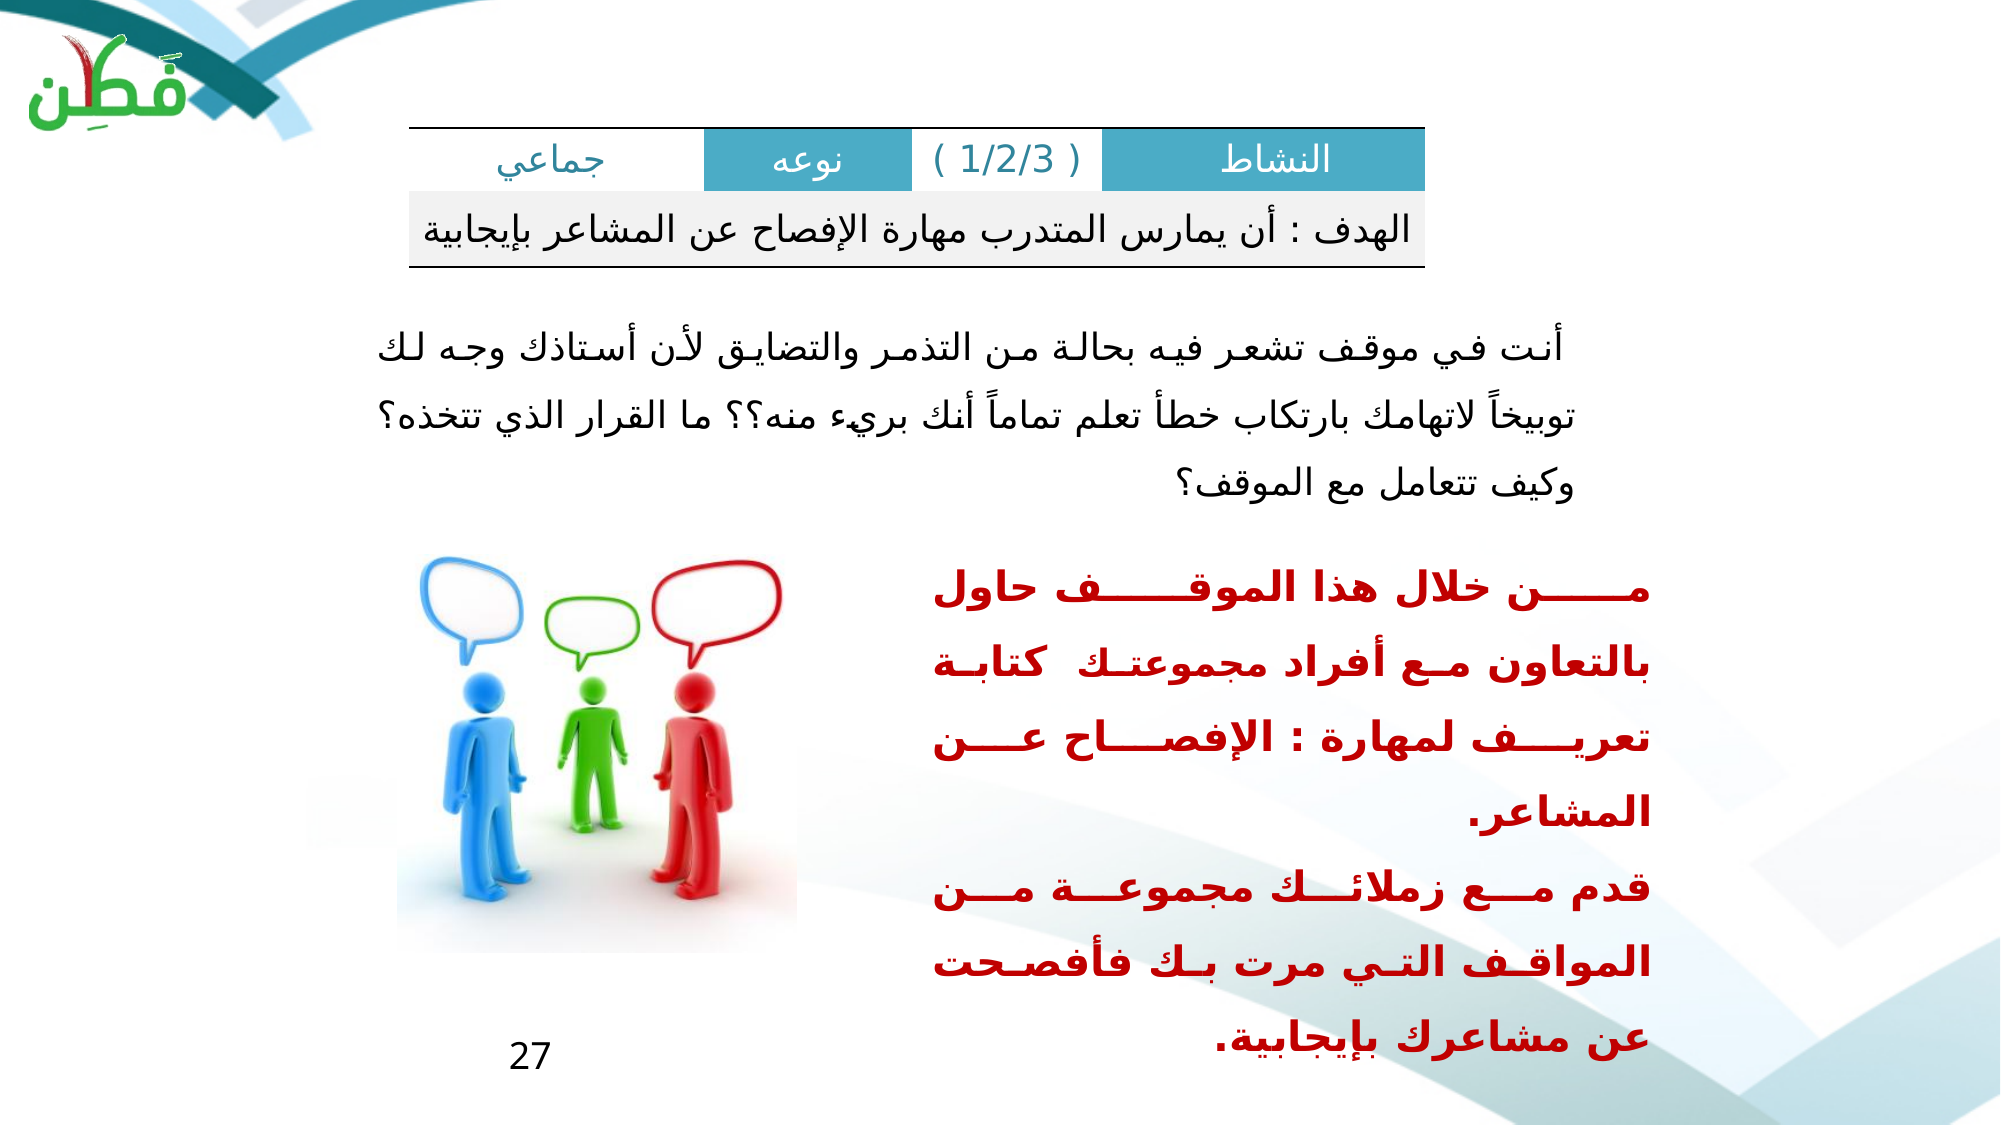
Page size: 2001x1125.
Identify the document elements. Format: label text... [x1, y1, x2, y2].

slide_number 27 [99, 1024, 567, 1103]
table_header جماعي [409, 129, 704, 191]
table_header ( 1/2/3 ) [912, 129, 1102, 191]
table_header نوعه [704, 129, 912, 191]
text_box أنت في موقف تشعر فيه بحالة من التذمر والتضايق لأن أستاذك وجه لك توبيخاً لاتهامك بارتكاب خطأ تعلم تماماً أنك بريء منه؟؟ ما القرار الذي تتخذه؟ وكيف تتعامل مع الموقف؟ [362, 293, 1591, 579]
table_cell الهدف : أن يمارس المتدرب مهارة الإفصاح عن المشاعر بإيجابية [409, 191, 1425, 266]
text_box من خلال هذا الموقف حاول بالتعاون مع أفراد مجموعتك كتابة تعريف لمهارة : الإفصاح عن المشاعر. قدم مع زملائك مجموعة من المواقف التي مرت بك فأفصحت عن مشاعرك بإيجابية. [917, 527, 1668, 1067]
table_header النشاط [1102, 129, 1425, 191]
picture [0, 0, 2001, 1125]
